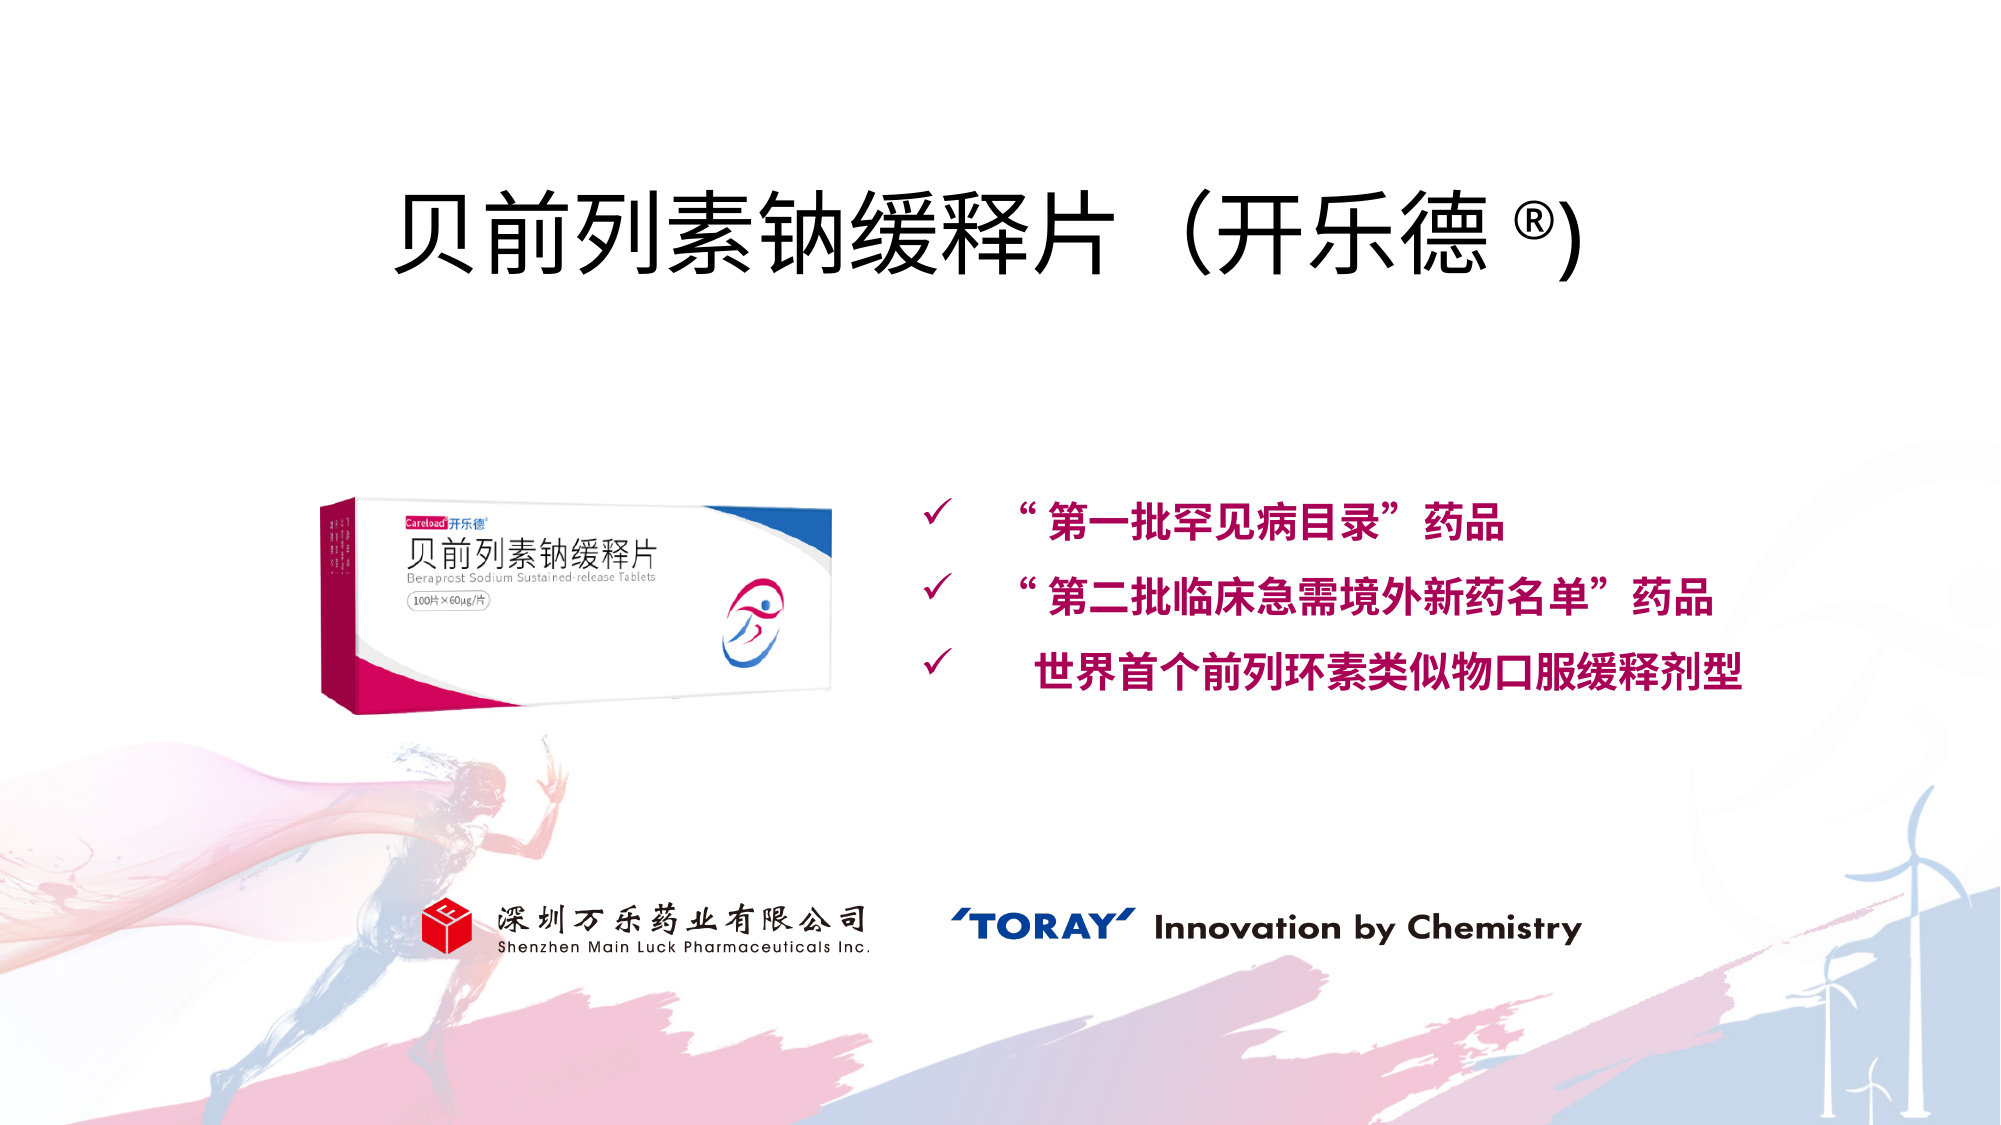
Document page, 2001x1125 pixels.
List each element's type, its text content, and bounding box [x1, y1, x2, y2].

text_box 贝前列素钠缓释片（开乐德®) [349, 175, 1595, 286]
picture [0, 0, 2001, 1125]
text_box “第一批罕见病目录”药品 “第二批临床急需境外新药名单”药品 世界首个前列环素类似物口服缓释剂型 [920, 420, 1845, 696]
